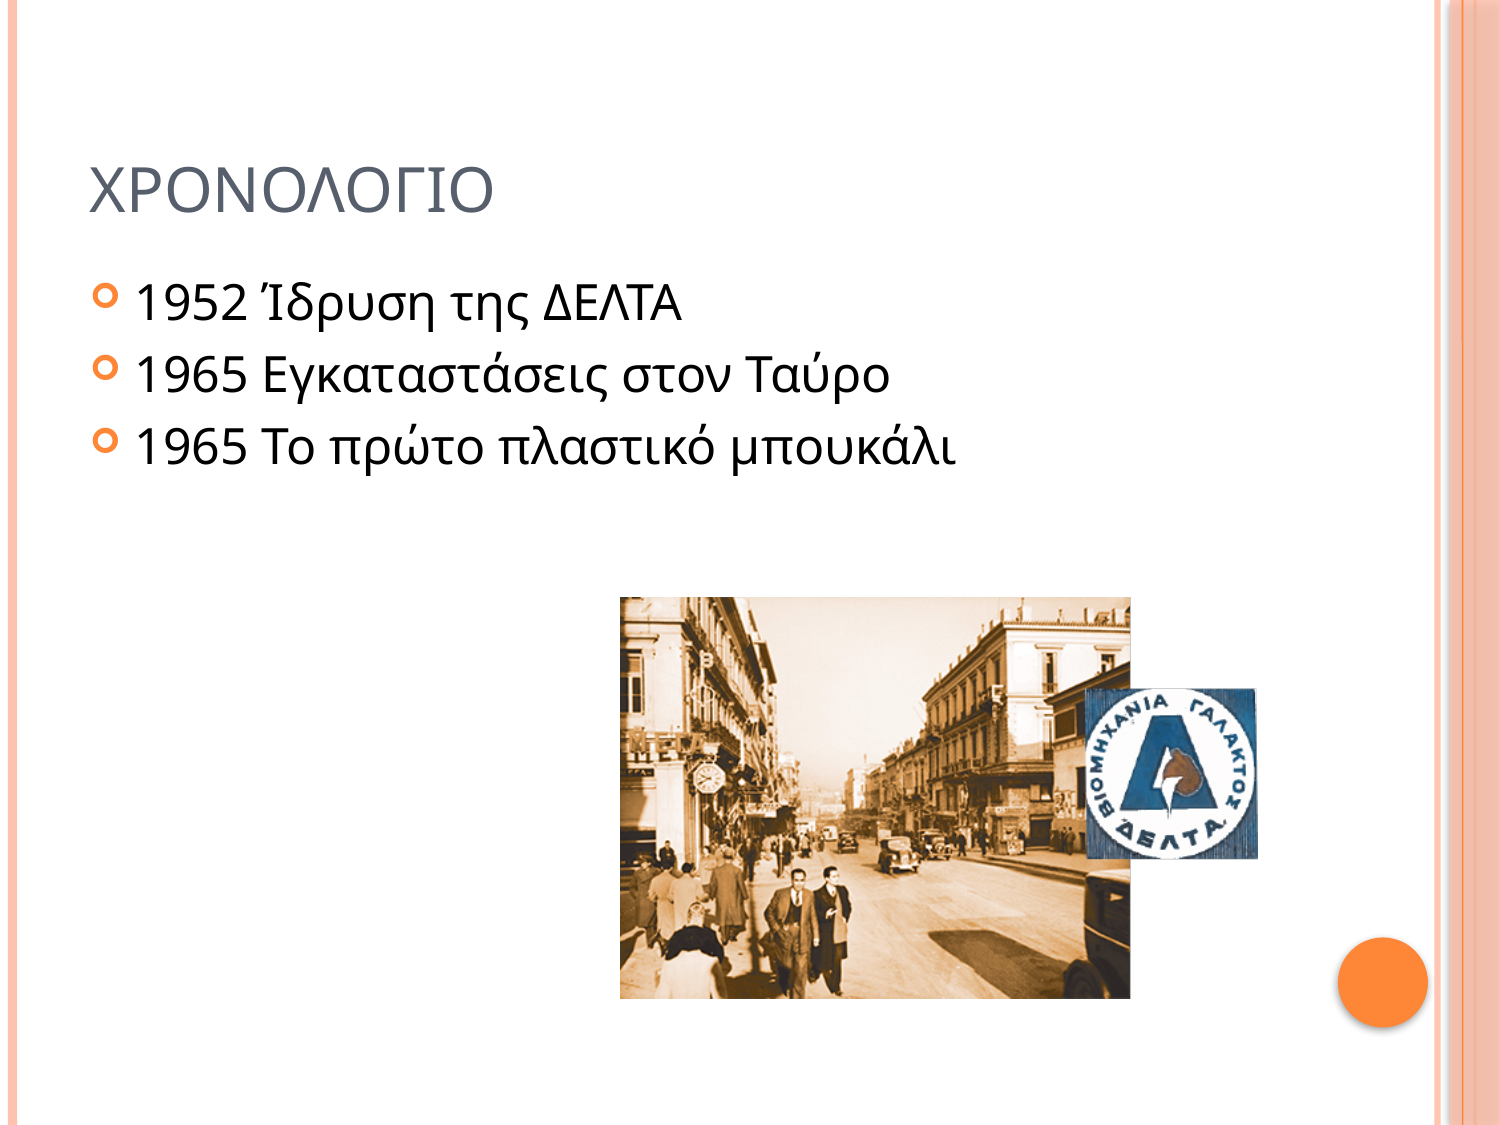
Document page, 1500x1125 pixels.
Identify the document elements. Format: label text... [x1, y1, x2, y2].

title Χρονολογιο [75, 45, 1300, 233]
list 1952 Ίδρυση της ΔΕΛΤΑ 1965 Εγκαταστάσεις στον Ταύρο 1965 Το πρώτο πλαστικό μπουκάλι [75, 262, 1300, 1062]
picture [619, 597, 1258, 1000]
